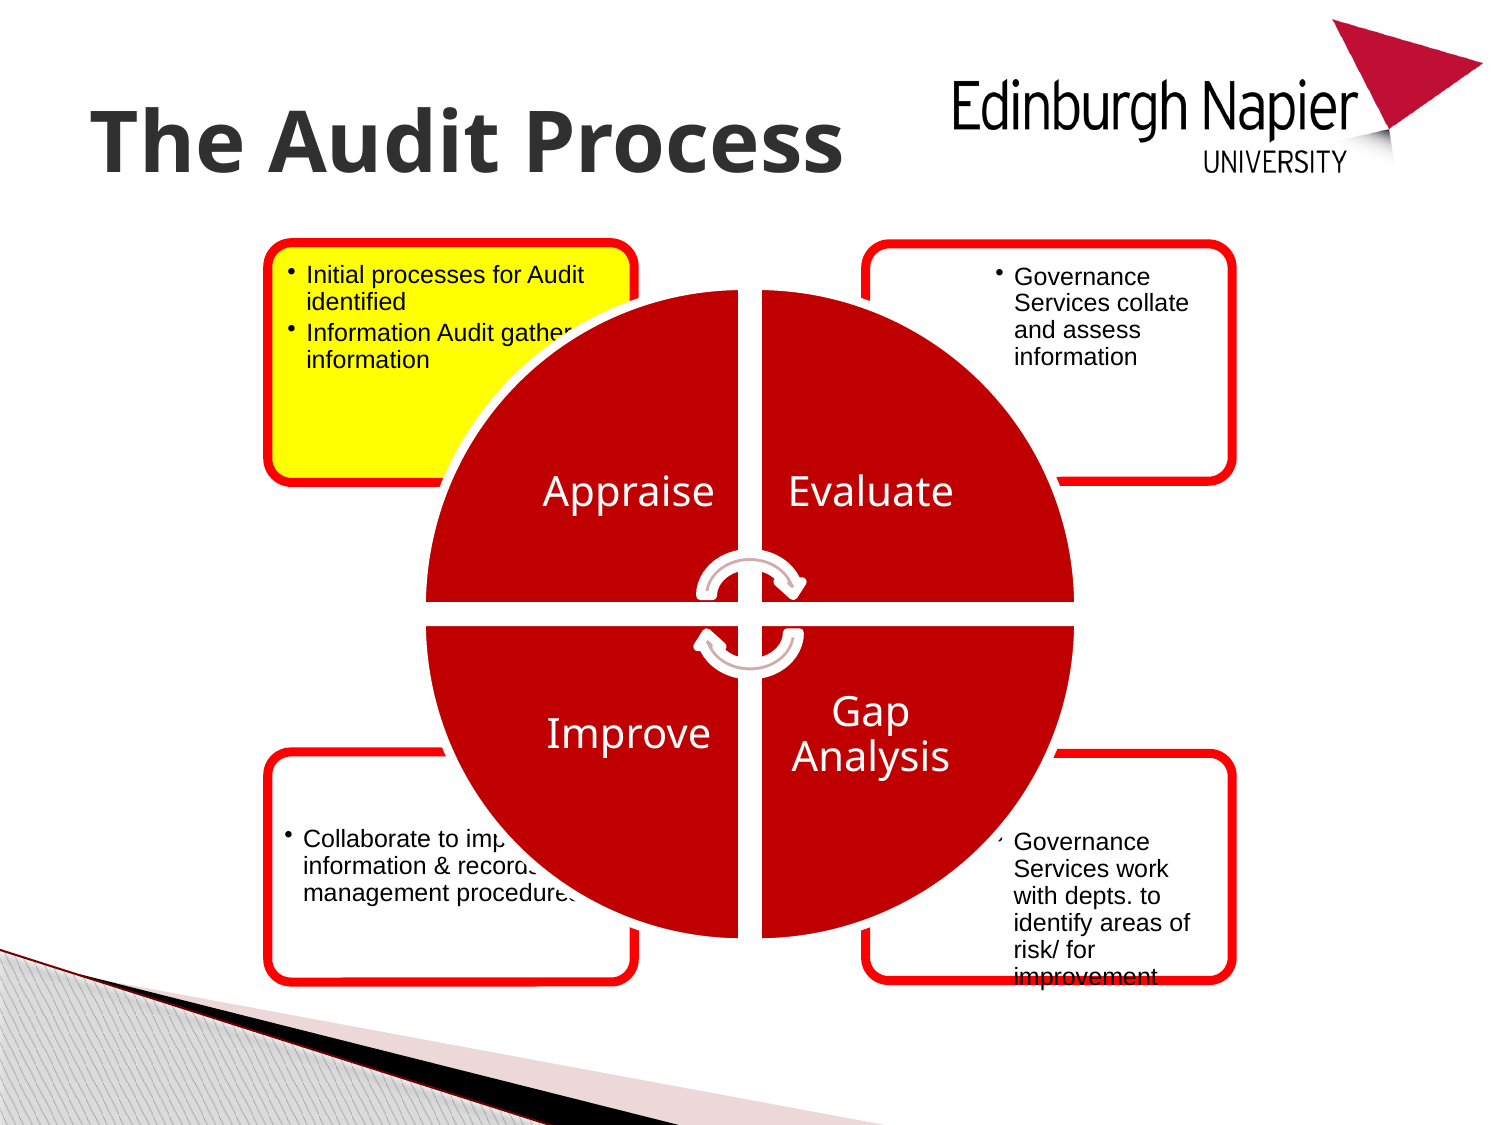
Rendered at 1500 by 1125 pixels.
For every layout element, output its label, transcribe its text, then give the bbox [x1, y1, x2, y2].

picture [954, 18, 1483, 173]
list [74, 242, 1426, 986]
title The Audit Process [75, 45, 1425, 233]
